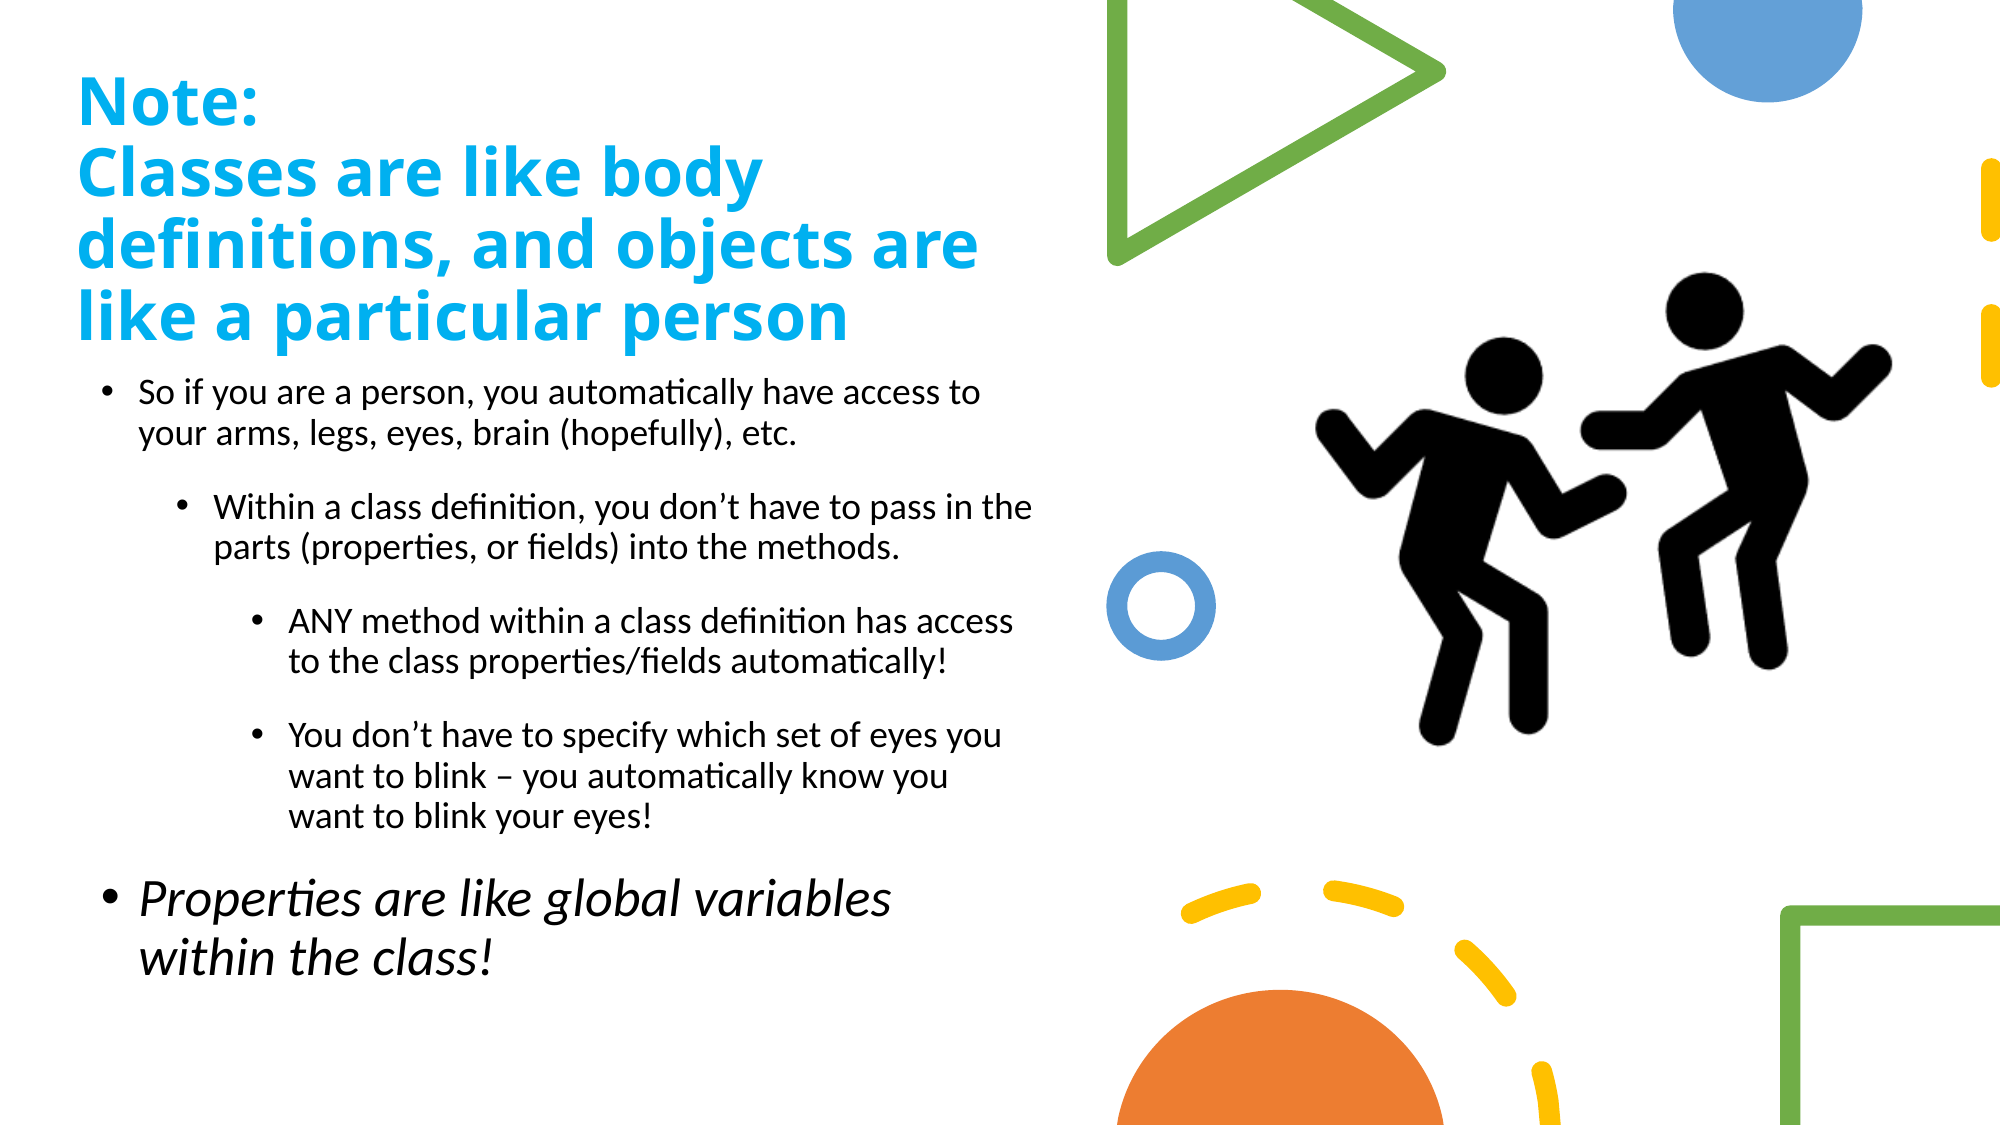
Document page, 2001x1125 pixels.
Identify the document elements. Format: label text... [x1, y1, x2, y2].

title Note: Classes are like body definitions, and objects are like a particular person [61, 102, 1074, 320]
text_box [0, 0, 2000, 1125]
text_box [1531, 1061, 1561, 1125]
text_box [1180, 883, 1261, 924]
text_box [1671, 0, 1864, 104]
picture [1293, 199, 1915, 820]
text_box [1454, 939, 1517, 1007]
text_box [1115, 988, 1445, 1125]
text_box [1323, 880, 1405, 918]
text_box [1107, 0, 1447, 267]
list So if you are a person, you automatically have access to your arms, legs, eyes, brain (hopefully), etc. Within a class definition, you don’t have to pass in the parts (properties, or fields) into the methods. ANY method within a class definition has access to the class properties/fields automatically! You don’t have to specify which set of eyes you want to blink – you automatically know you want to blink your eyes! Properties are like global variables within the class! [85, 365, 1050, 1014]
text_box [1780, 905, 2000, 1125]
text_box [1115, 560, 1207, 652]
